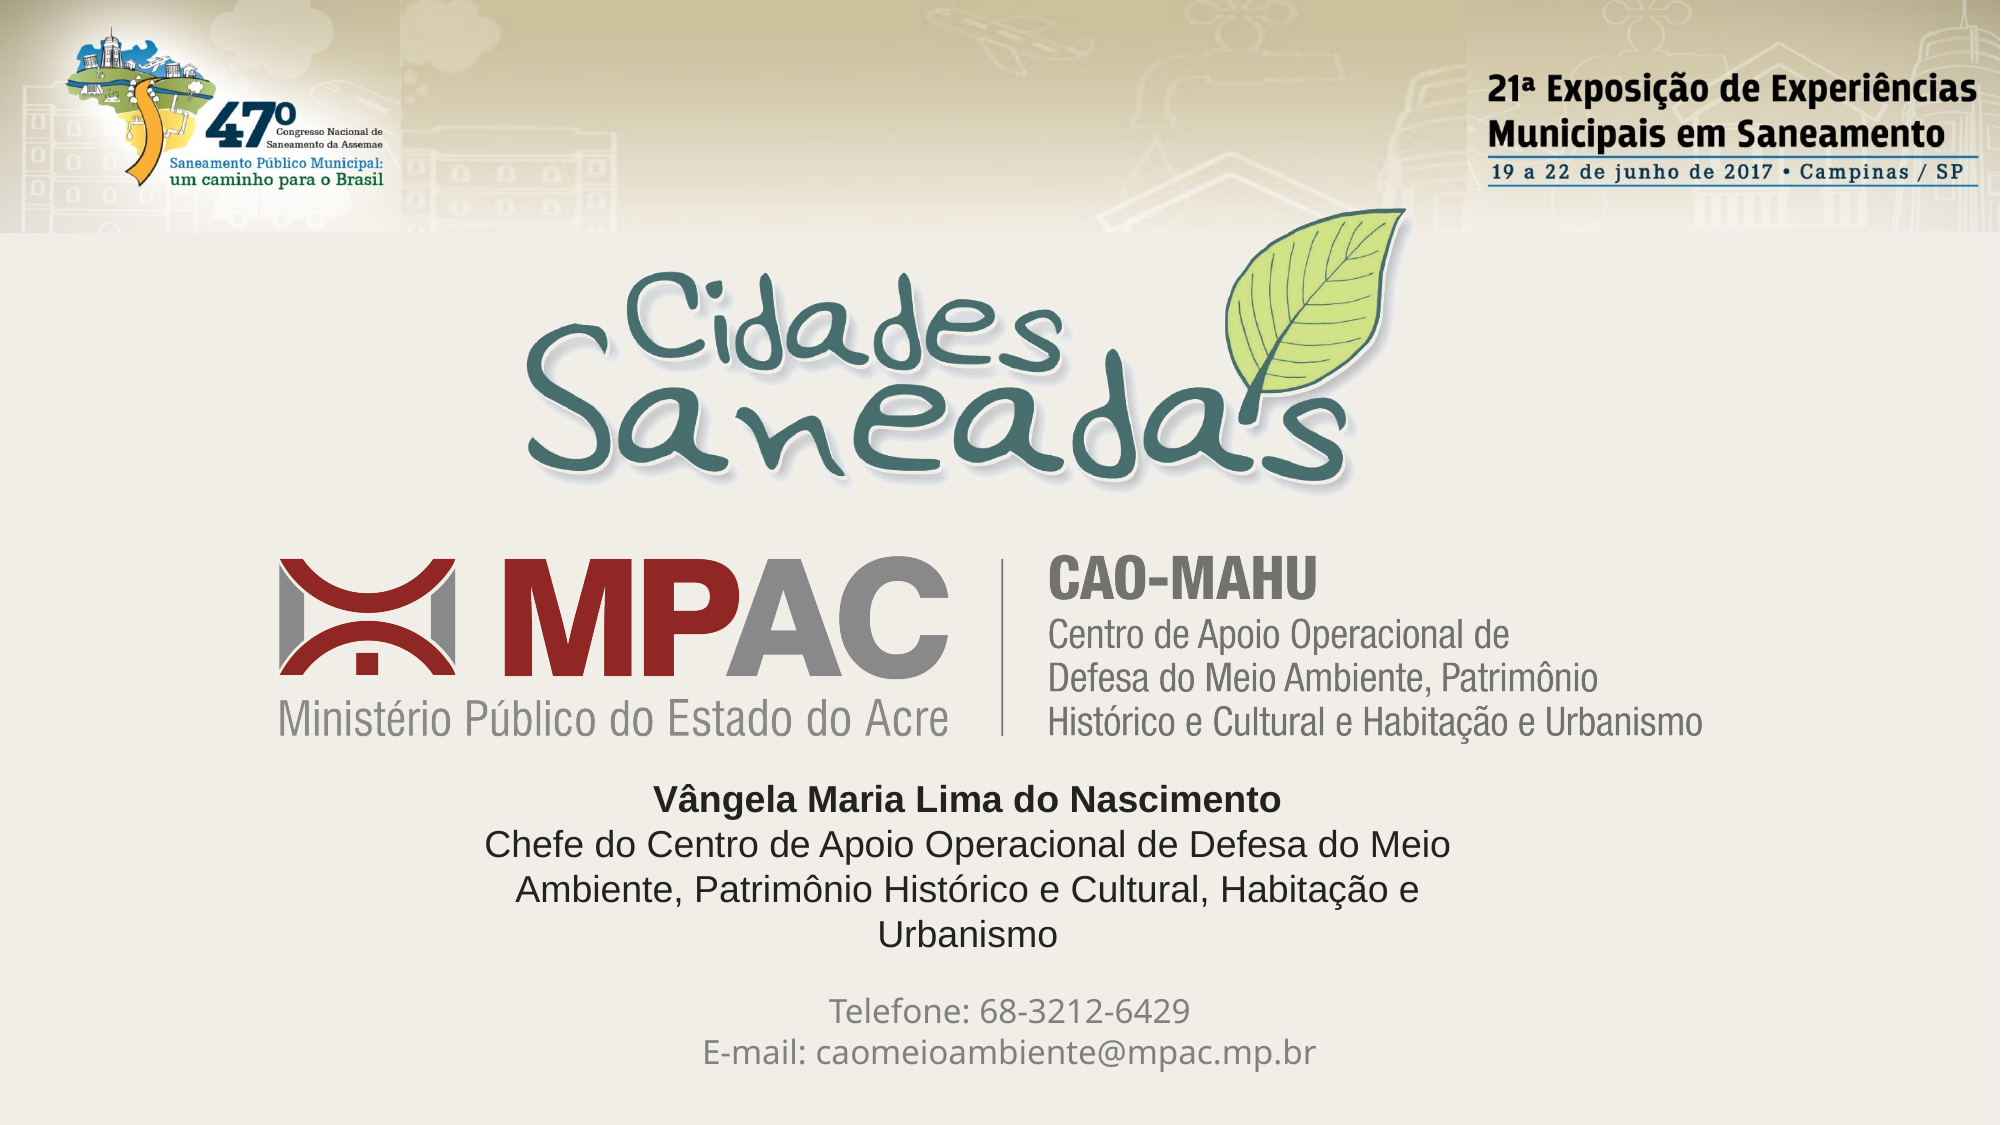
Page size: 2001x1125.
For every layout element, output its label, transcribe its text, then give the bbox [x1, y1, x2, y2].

text_box Vângela Maria Lima do Nascimento Chefe do Centro de Apoio Operacional de Defesa do Meio Ambiente, Patrimônio Histórico e Cultural, Habitação e Urbanismo [467, 767, 1468, 963]
picture [0, 0, 2000, 528]
picture [279, 554, 1702, 744]
text_box Telefone: 68-3212-6429 E-mail: caomeioambiente@mpac.mp.br [625, 984, 1394, 1091]
